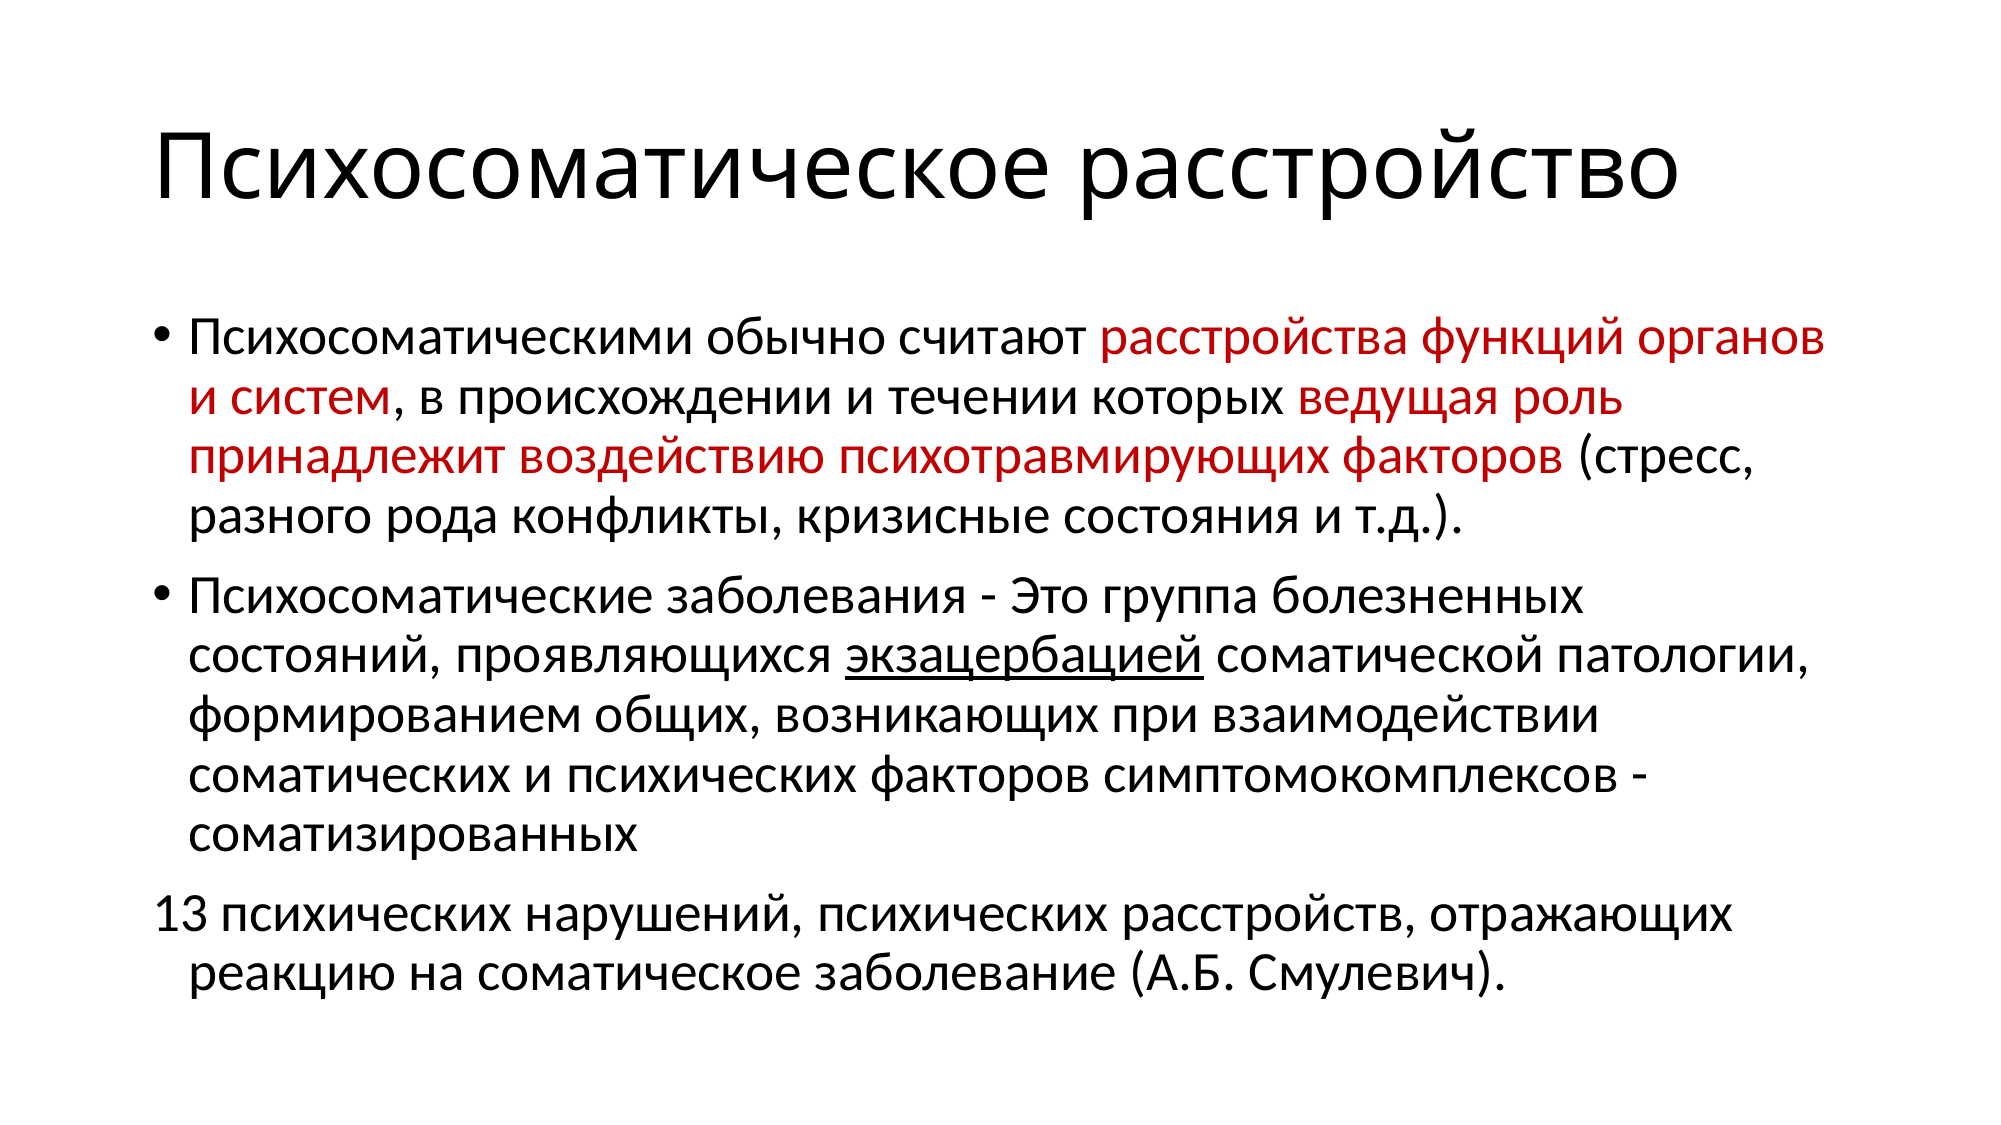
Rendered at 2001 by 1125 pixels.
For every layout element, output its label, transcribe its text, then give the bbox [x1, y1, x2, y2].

title Психосоматическое расстройство [137, 59, 1863, 278]
list Психосоматическими обычно считают расстройства функций органов и систем, в происхождении и течении которых ведущая роль принадлежит воздействию психотравмирующих факторов (стресс, разного рода конфликты, кризисные состояния и т.д.). Психосоматические заболевания - Это группа болезненных состояний, проявляющихся экзацербацией соматической патологии, формированием общих, возникающих при взаимодействии соматических и психических факторов симптомокомплексов - соматизированных 13 психических нарушений, психических расстройств, отражающих реакцию на соматическое заболевание (А.Б. Смулевич). [137, 299, 1863, 1014]
